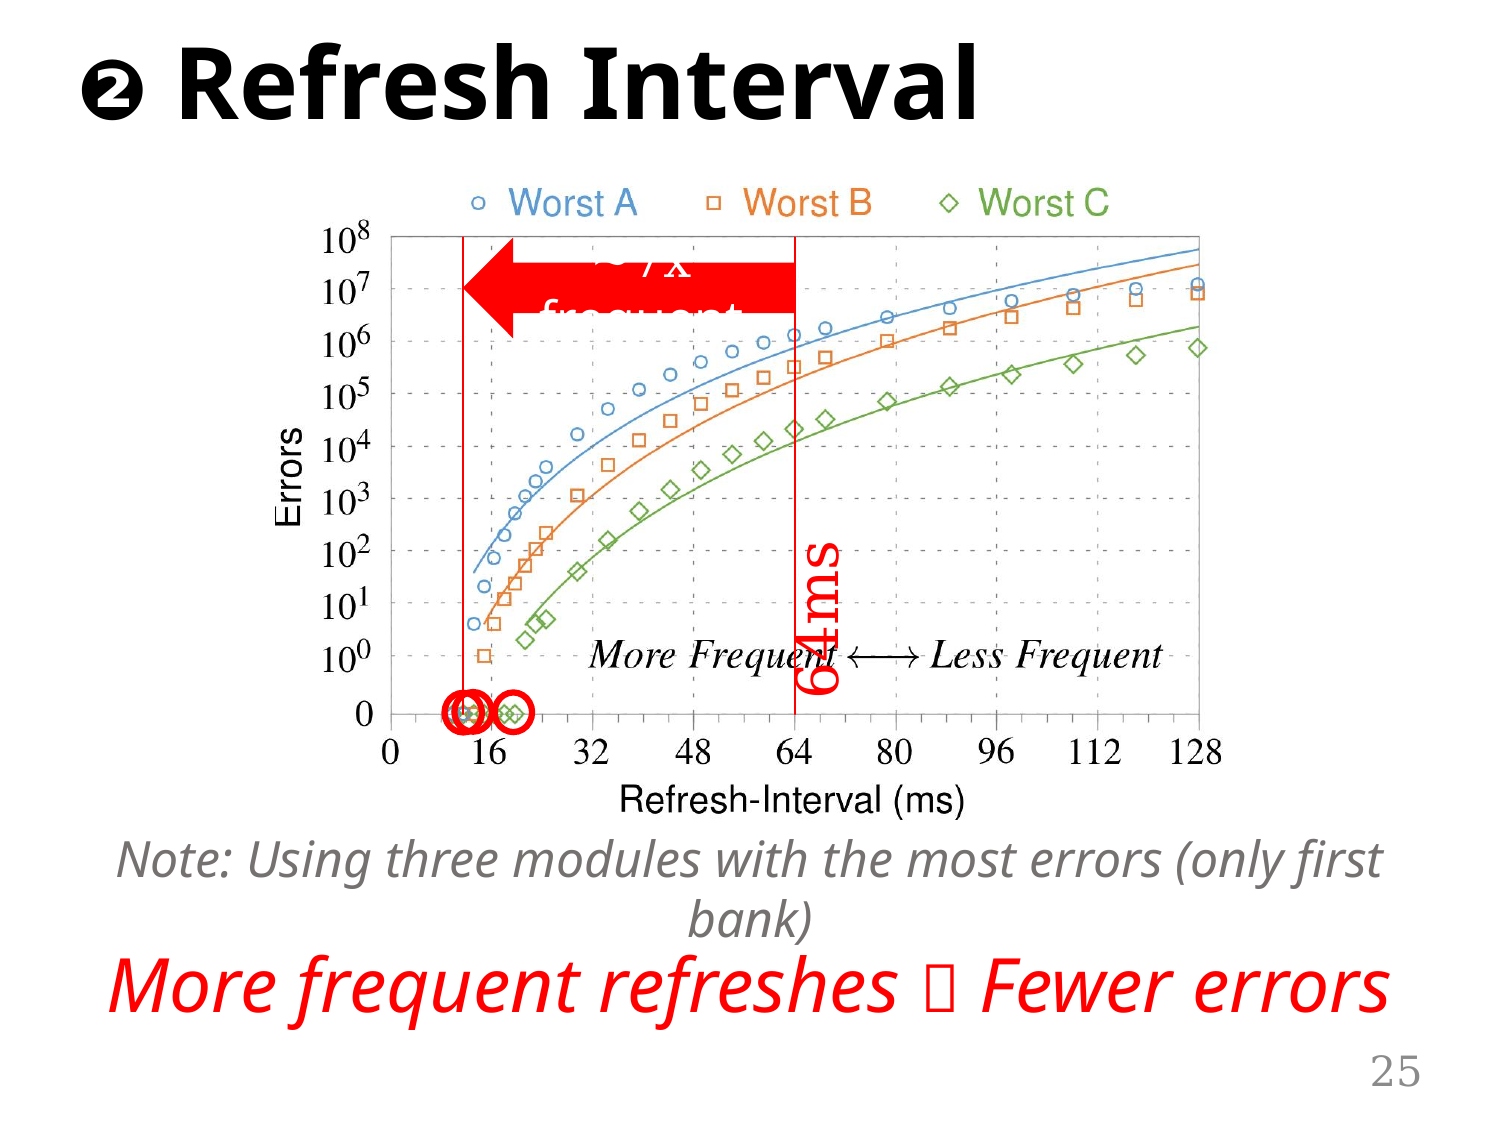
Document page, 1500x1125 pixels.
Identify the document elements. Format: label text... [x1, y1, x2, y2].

picture [274, 174, 1226, 820]
text_box Note: Using three modules with the most errors (only first bank) [87, 824, 1413, 950]
slide_number 25 [1325, 1040, 1438, 1100]
text_box More frequent refreshes  Fewer errors [86, 920, 1412, 1045]
title ❷ Refresh Interval [62, 24, 1438, 150]
